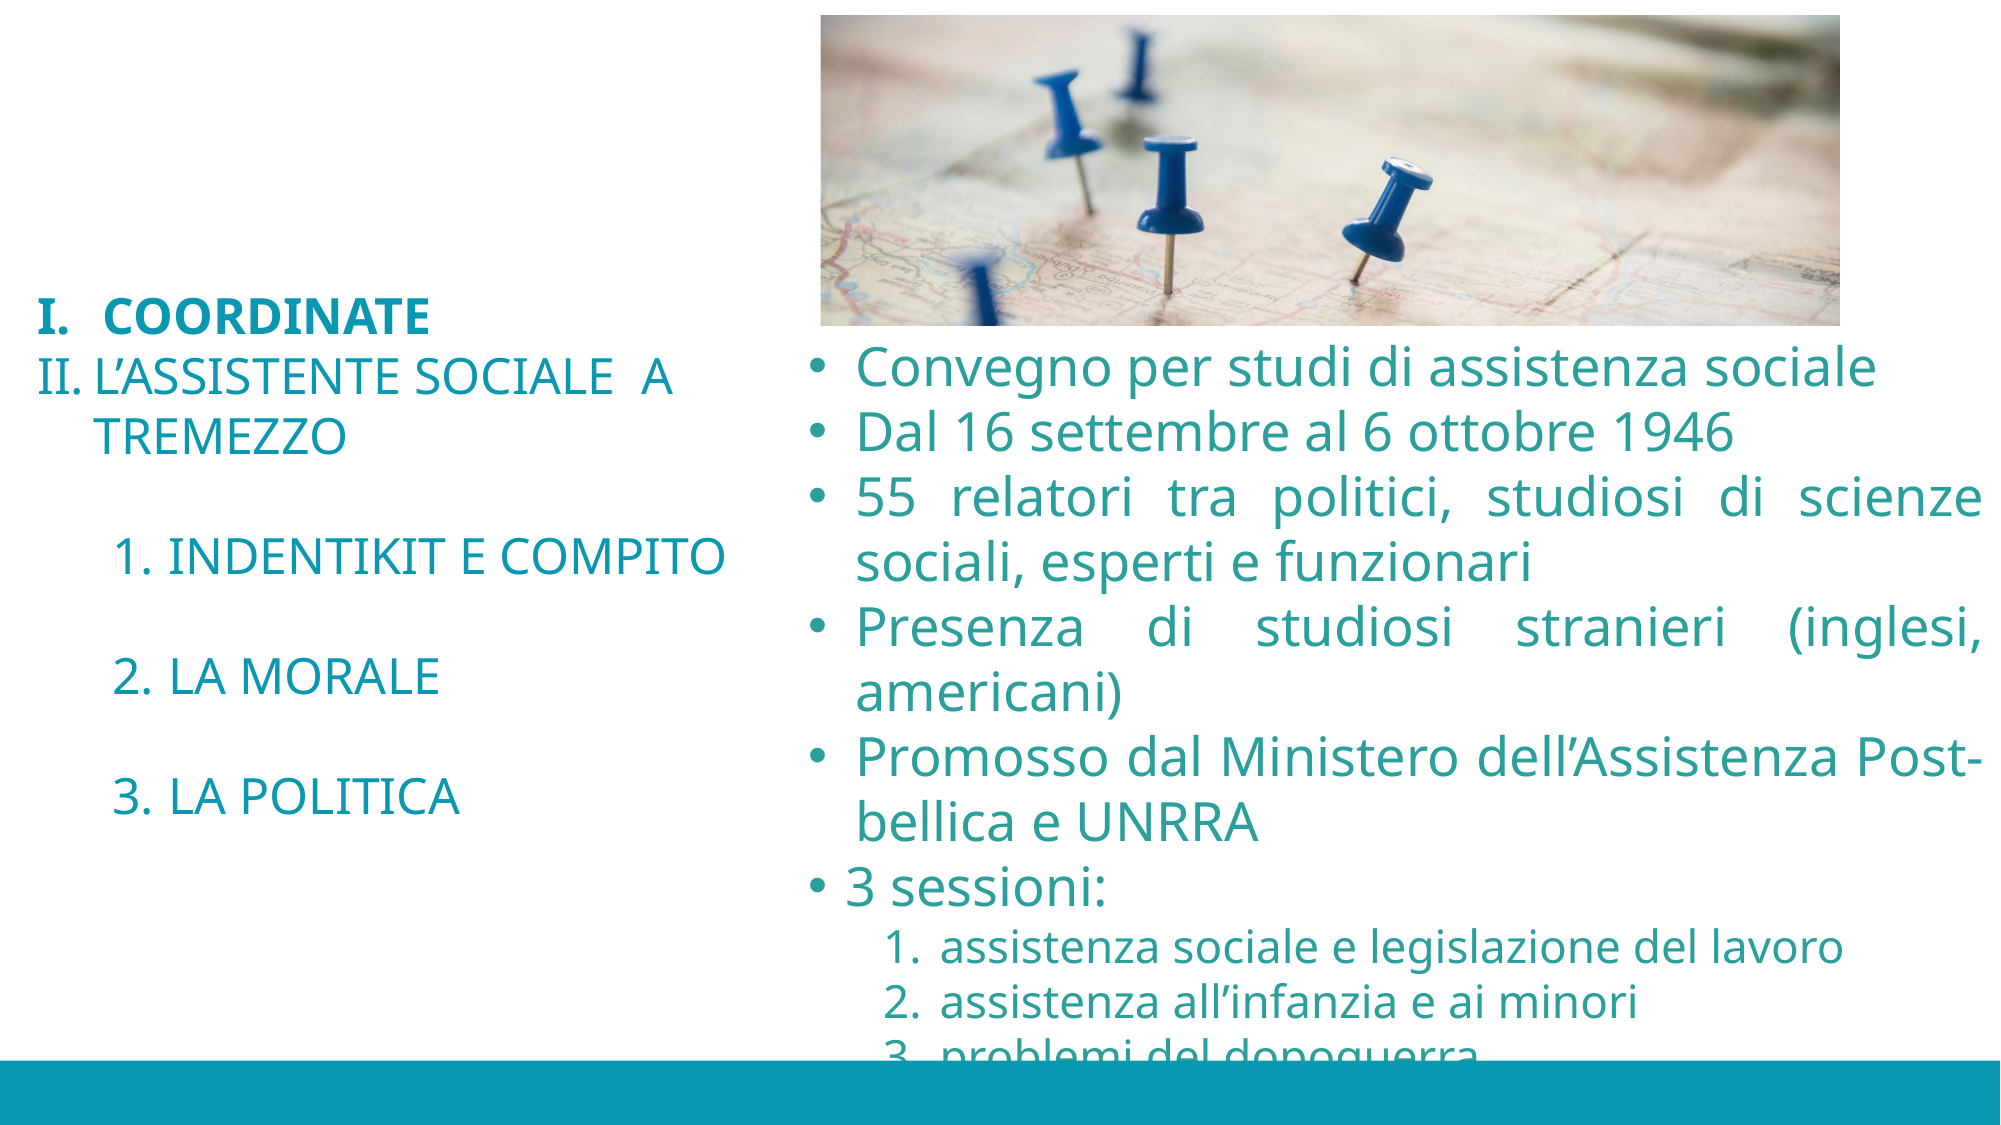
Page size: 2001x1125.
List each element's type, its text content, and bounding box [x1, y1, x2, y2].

text_box COORDINATE L’ASSISTENTE SOCIALE A TREMEZZO INDENTIKIT E COMPITO LA MORALE LA POLITICA [22, 217, 821, 833]
text_box [0, 1059, 2000, 1125]
text_box Convegno per studi di assistenza sociale Dal 16 settembre al 6 ottobre 1946 55 relatori tra politici, studiosi di scienze sociali, esperti e funzionari Presenza di studiosi stranieri (inglesi, americani) Promosso dal Ministero dell’Assistenza Post-bellica e UNRRA 3 sessioni: assistenza sociale e legislazione del lavoro assistenza all’infanzia e ai minori problemi del dopoguerra [793, 325, 2000, 1051]
picture [819, 14, 1841, 326]
